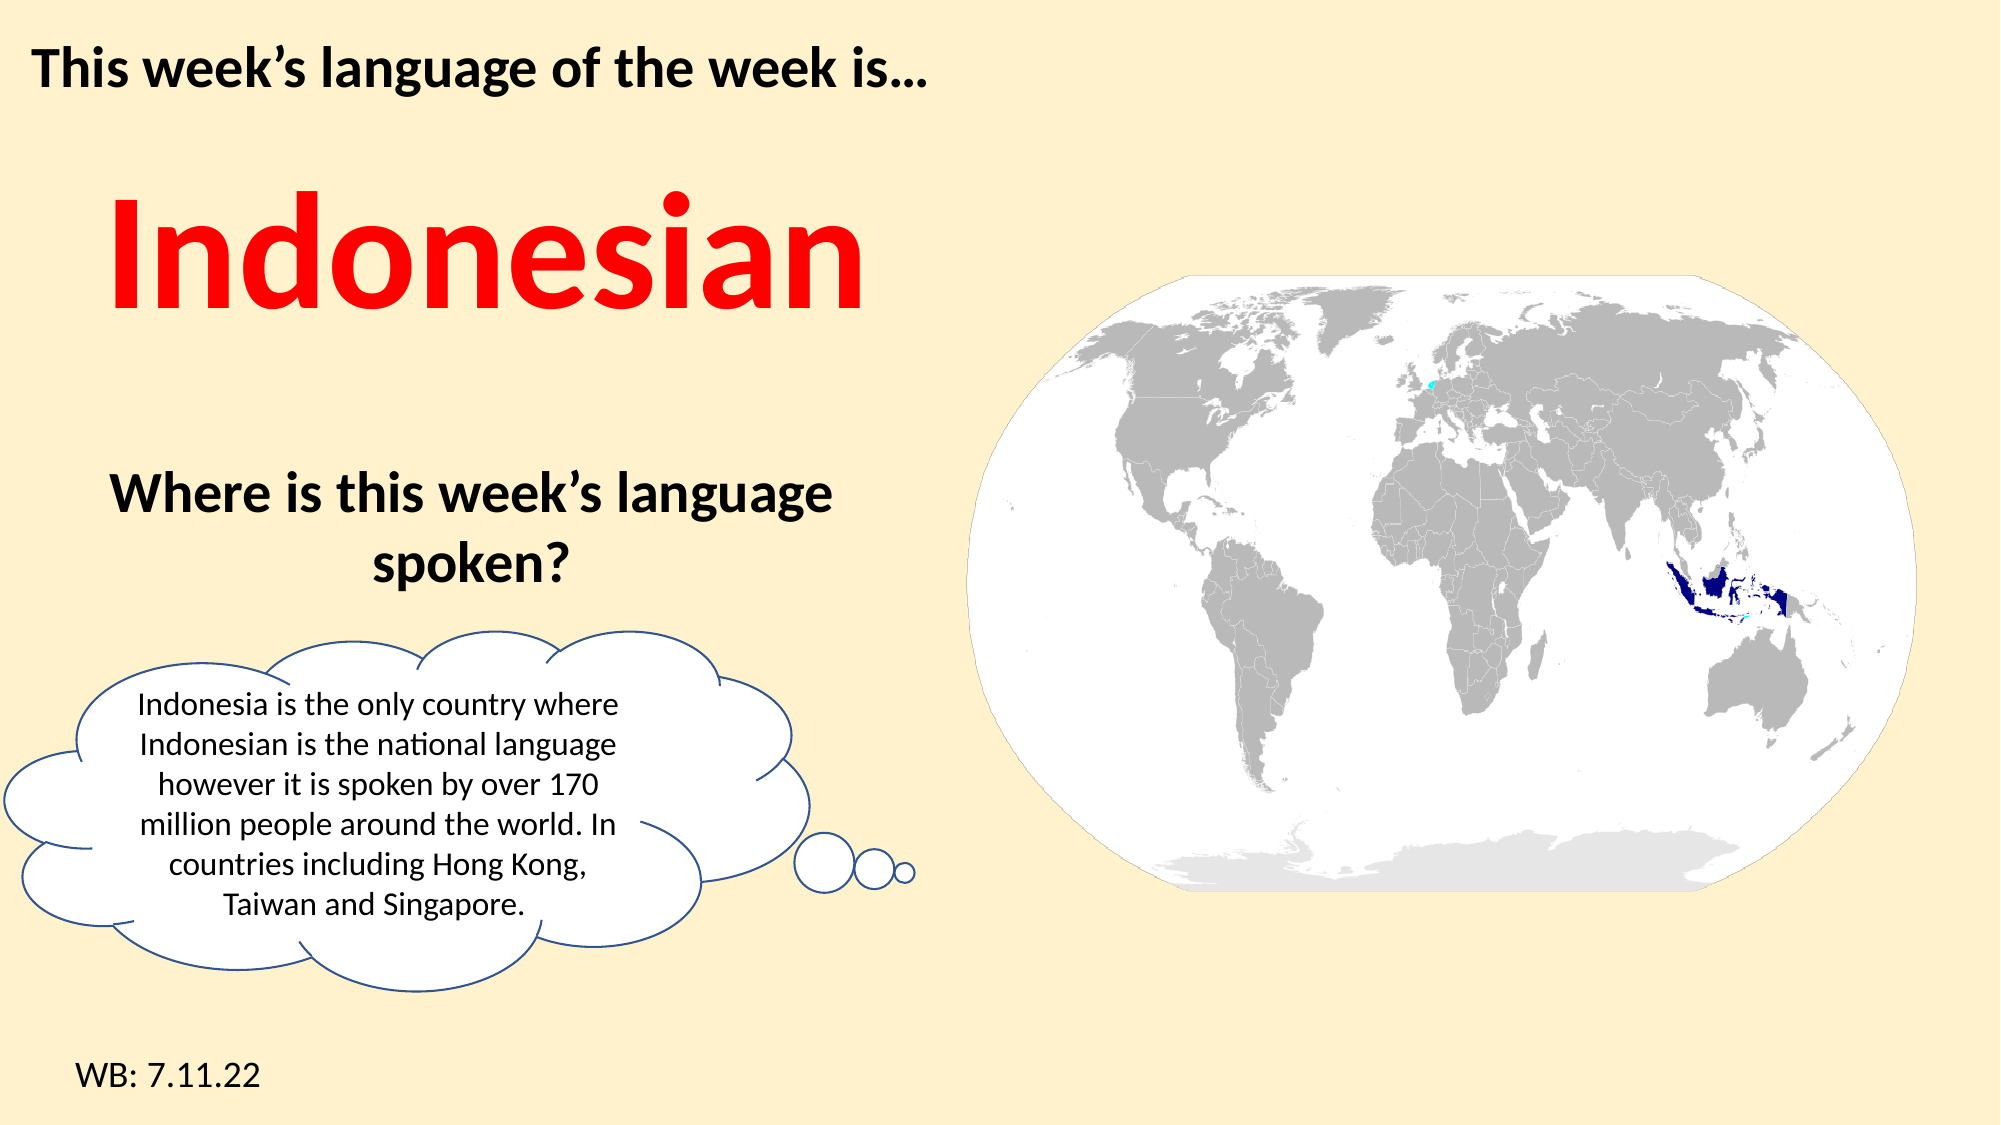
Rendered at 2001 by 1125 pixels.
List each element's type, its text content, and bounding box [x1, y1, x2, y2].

picture [928, 249, 1975, 927]
text_box This week’s language of the week is… [17, 21, 1001, 107]
text_box [0, 107, 1080, 362]
text_box WB: 7.11.22 [60, 1042, 359, 1103]
text_box Indonesia is the only country where Indonesian is the national language however it is spoken by over 170 million people around the world. In countries including Hong Kong, Taiwan and Singapore. [793, 831, 916, 894]
text_box Indonesia is the only country where Indonesian is the national language however it is spoken by over 170 million people around the world. In countries including Hong Kong, Taiwan and Singapore. [3, 630, 811, 993]
text_box Indonesian [75, 134, 900, 350]
text_box Where is this week’s language spoken? [44, 447, 900, 602]
